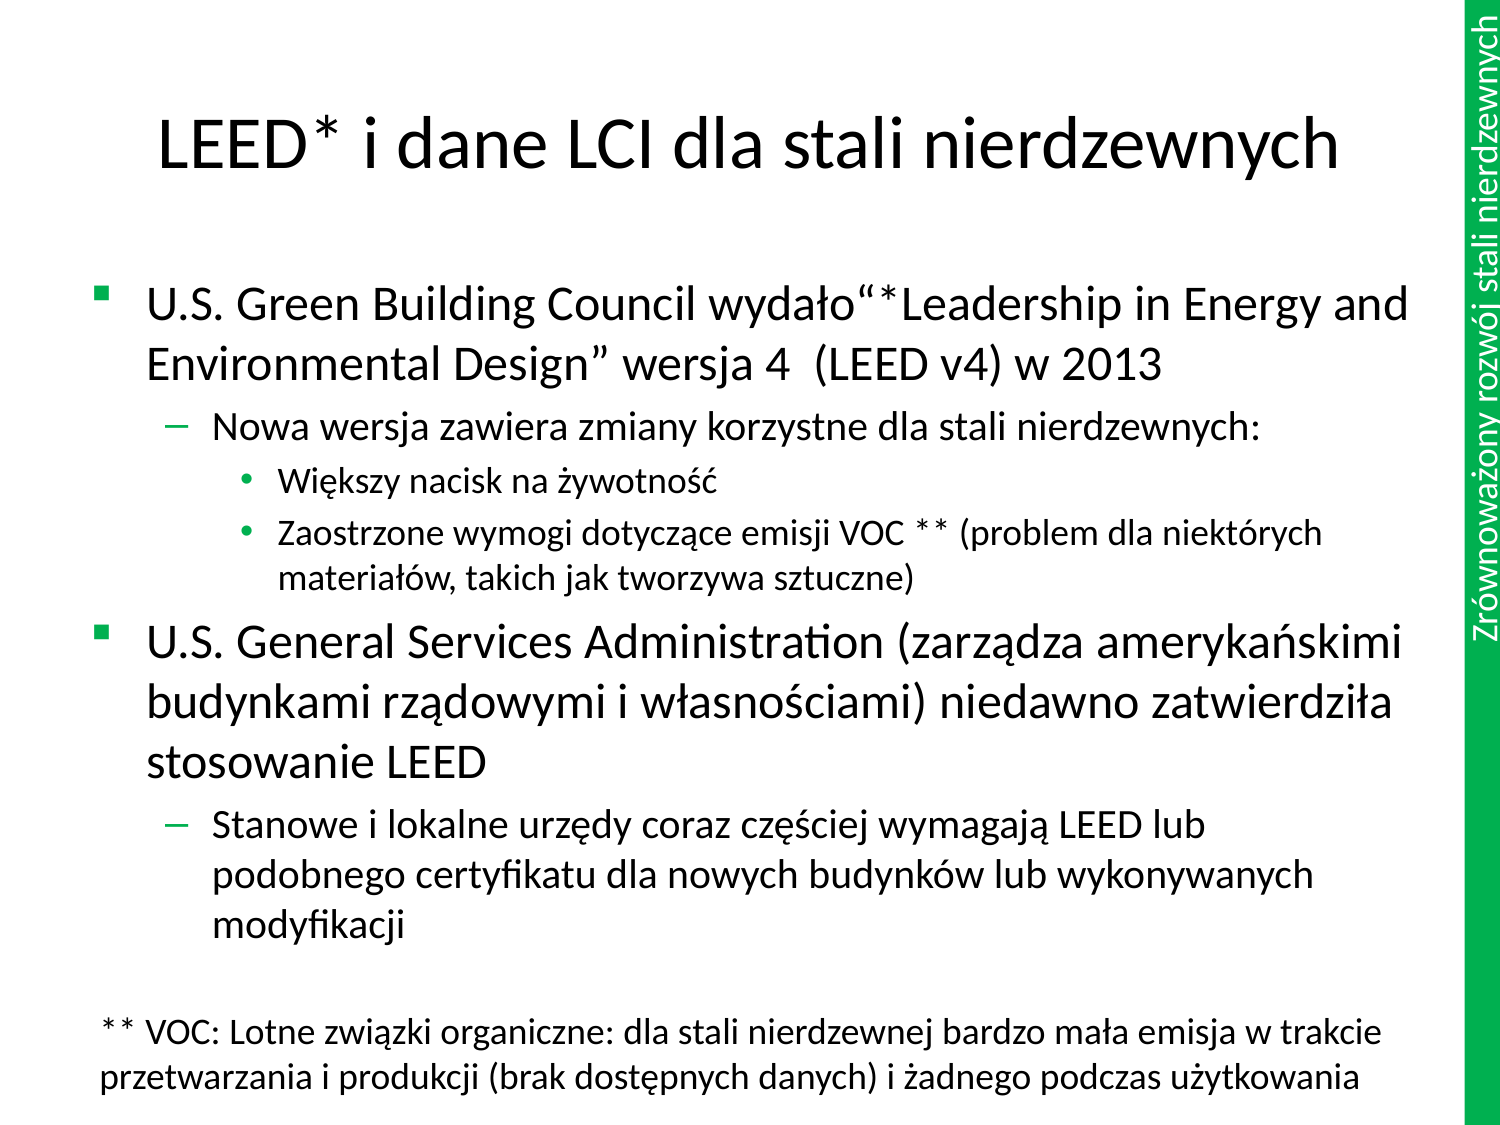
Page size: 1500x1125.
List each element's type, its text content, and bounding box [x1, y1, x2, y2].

list U.S. Green Building Council wydało“*Leadership in Energy and Environmental Design” wersja 4 (LEED v4) w 2013 Nowa wersja zawiera zmiany korzystne dla stali nierdzewnych: Większy nacisk na żywotność Zaostrzone wymogi dotyczące emisji VOC ** (problem dla niektórych materiałów, takich jak tworzywa sztuczne) U.S. General Services Administration (zarządza amerykańskimi budynkami rządowymi i własnościami) niedawno zatwierdziła stosowanie LEED Stanowe i lokalne urzędy coraz częściej wymagają LEED lub podobnego certyfikatu dla nowych budynków lub wykonywanych modyfikacji ** VOC: Lotne związki organiczne: dla stali nierdzewnej bardzo mała emisja w trakcie przetwarzania i produkcji (brak dostępnych danych) i żadnego podczas użytkowania [75, 262, 1425, 1083]
title LEED* i dane LCI dla stali nierdzewnych [75, 45, 1425, 233]
